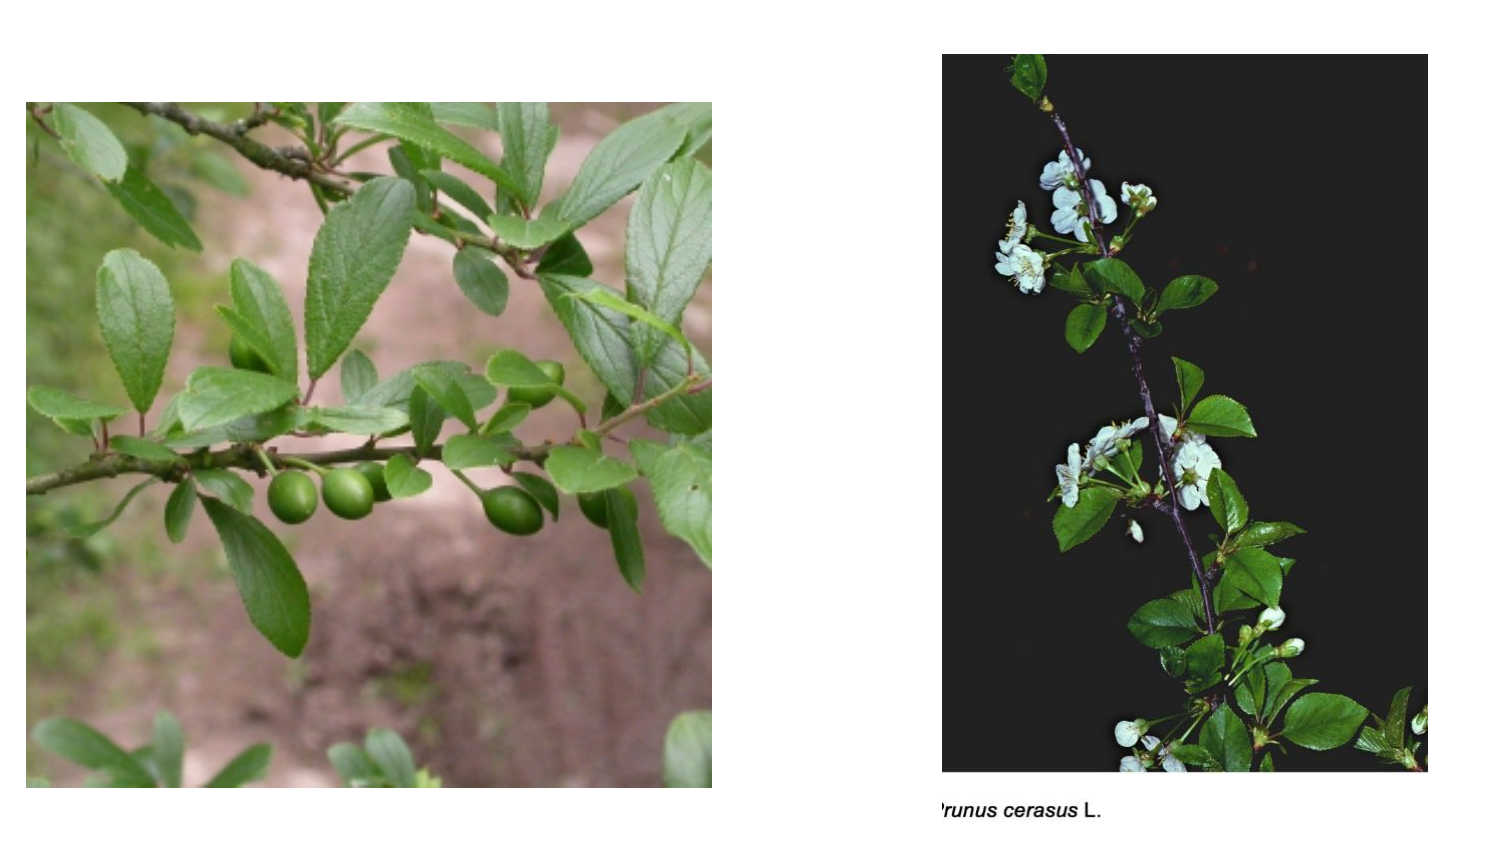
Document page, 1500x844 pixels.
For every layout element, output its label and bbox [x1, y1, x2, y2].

picture [25, 102, 712, 789]
picture [942, 54, 1428, 844]
